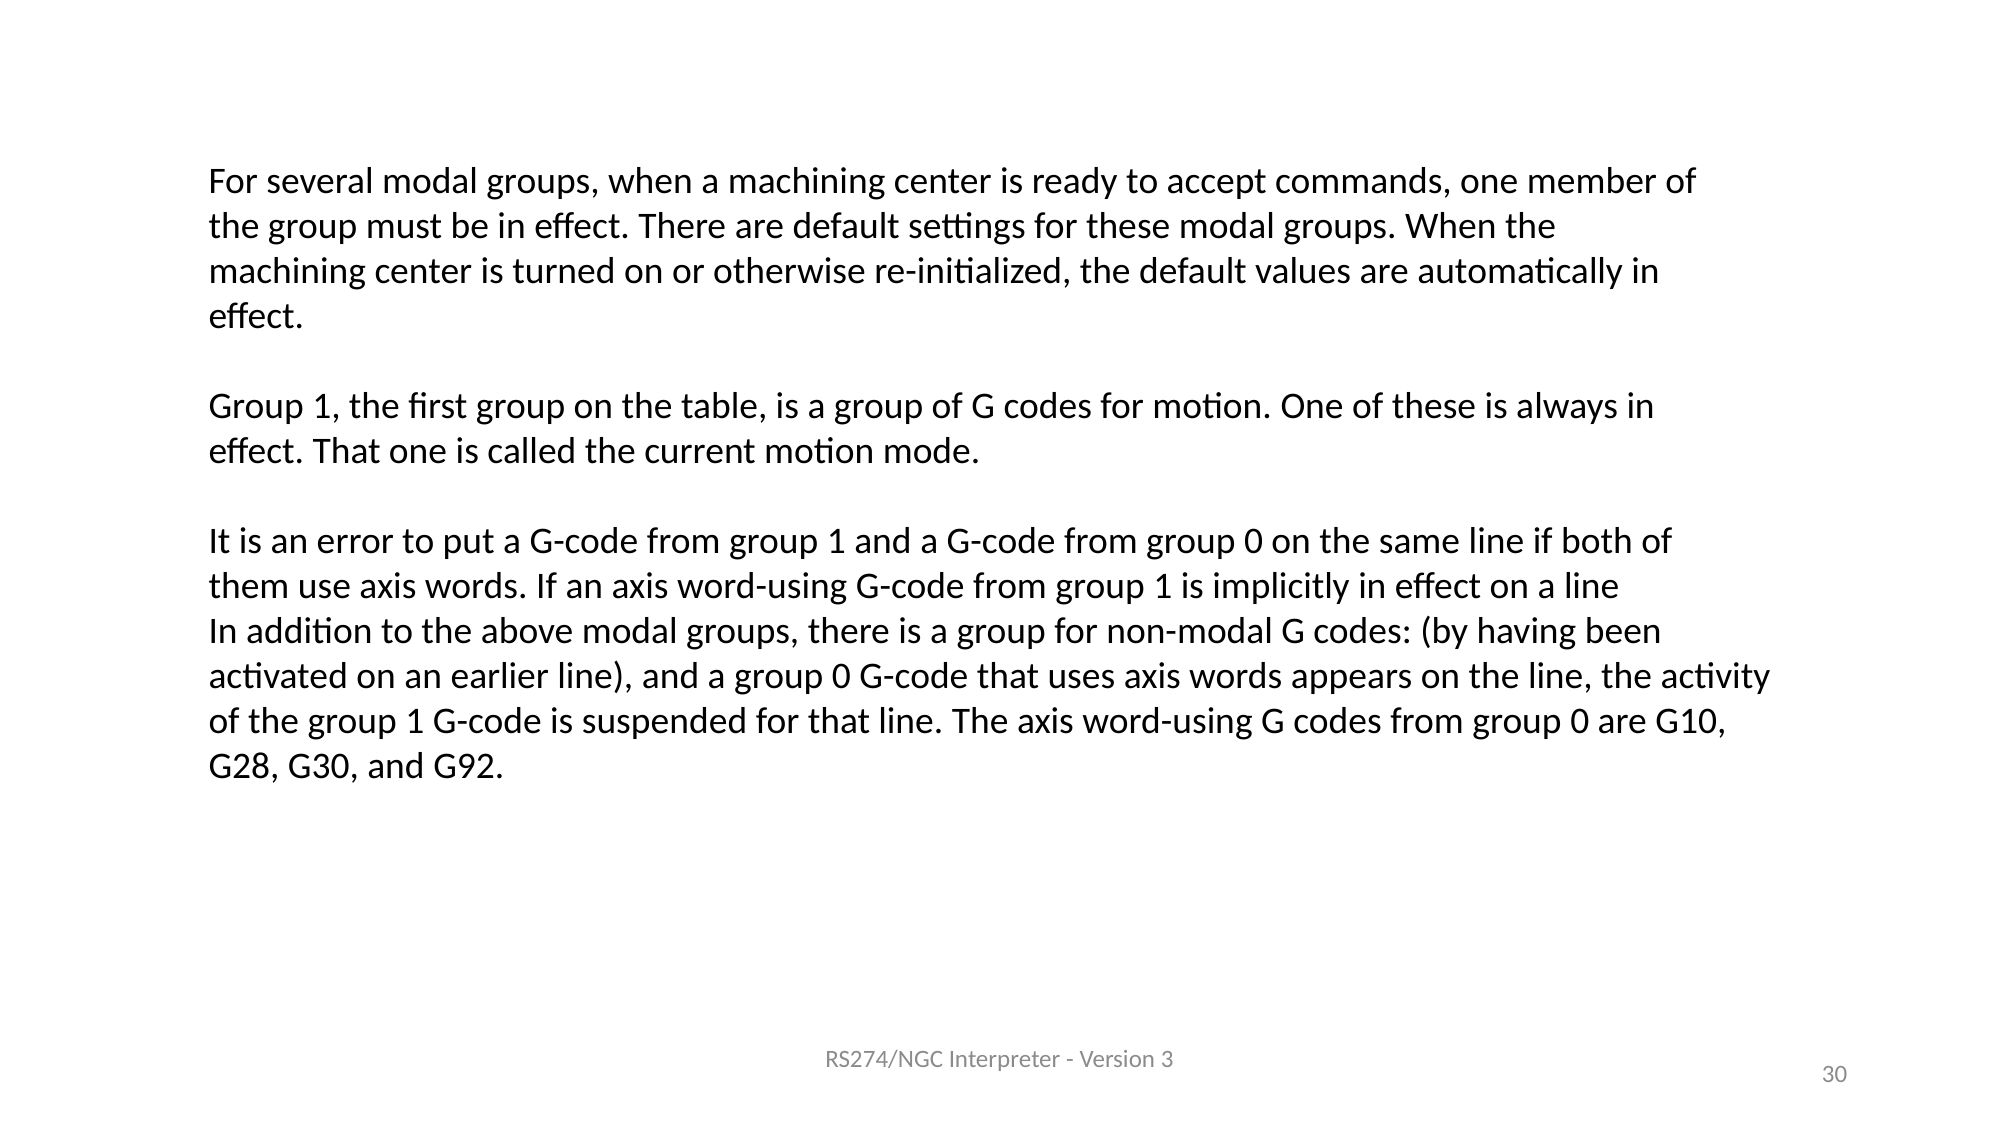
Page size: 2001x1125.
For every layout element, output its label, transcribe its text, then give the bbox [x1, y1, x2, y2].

text_box For several modal groups, when a machining center is ready to accept commands, one member of the group must be in effect. There are default settings for these modal groups. When the machining center is turned on or otherwise re-initialized, the default values are automatically in effect. Group 1, the first group on the table, is a group of G codes for motion. One of these is always in effect. That one is called the current motion mode. It is an error to put a G-code from group 1 and a G-code from group 0 on the same line if both of them use axis words. If an axis word-using G-code from group 1 is implicitly in effect on a line In addition to the above modal groups, there is a group for non-modal G codes: (by having been activated on an earlier line), and a group 0 G-code that uses axis words appears on the line, the activity of the group 1 G-code is suspended for that line. The axis word-using G codes from group 0 are G10, G28, G30, and G92. [193, 148, 1796, 794]
footer RS274/NGC Interpreter - Version 3 [662, 1042, 1338, 1103]
slide_number 30 [1412, 1042, 1863, 1103]
